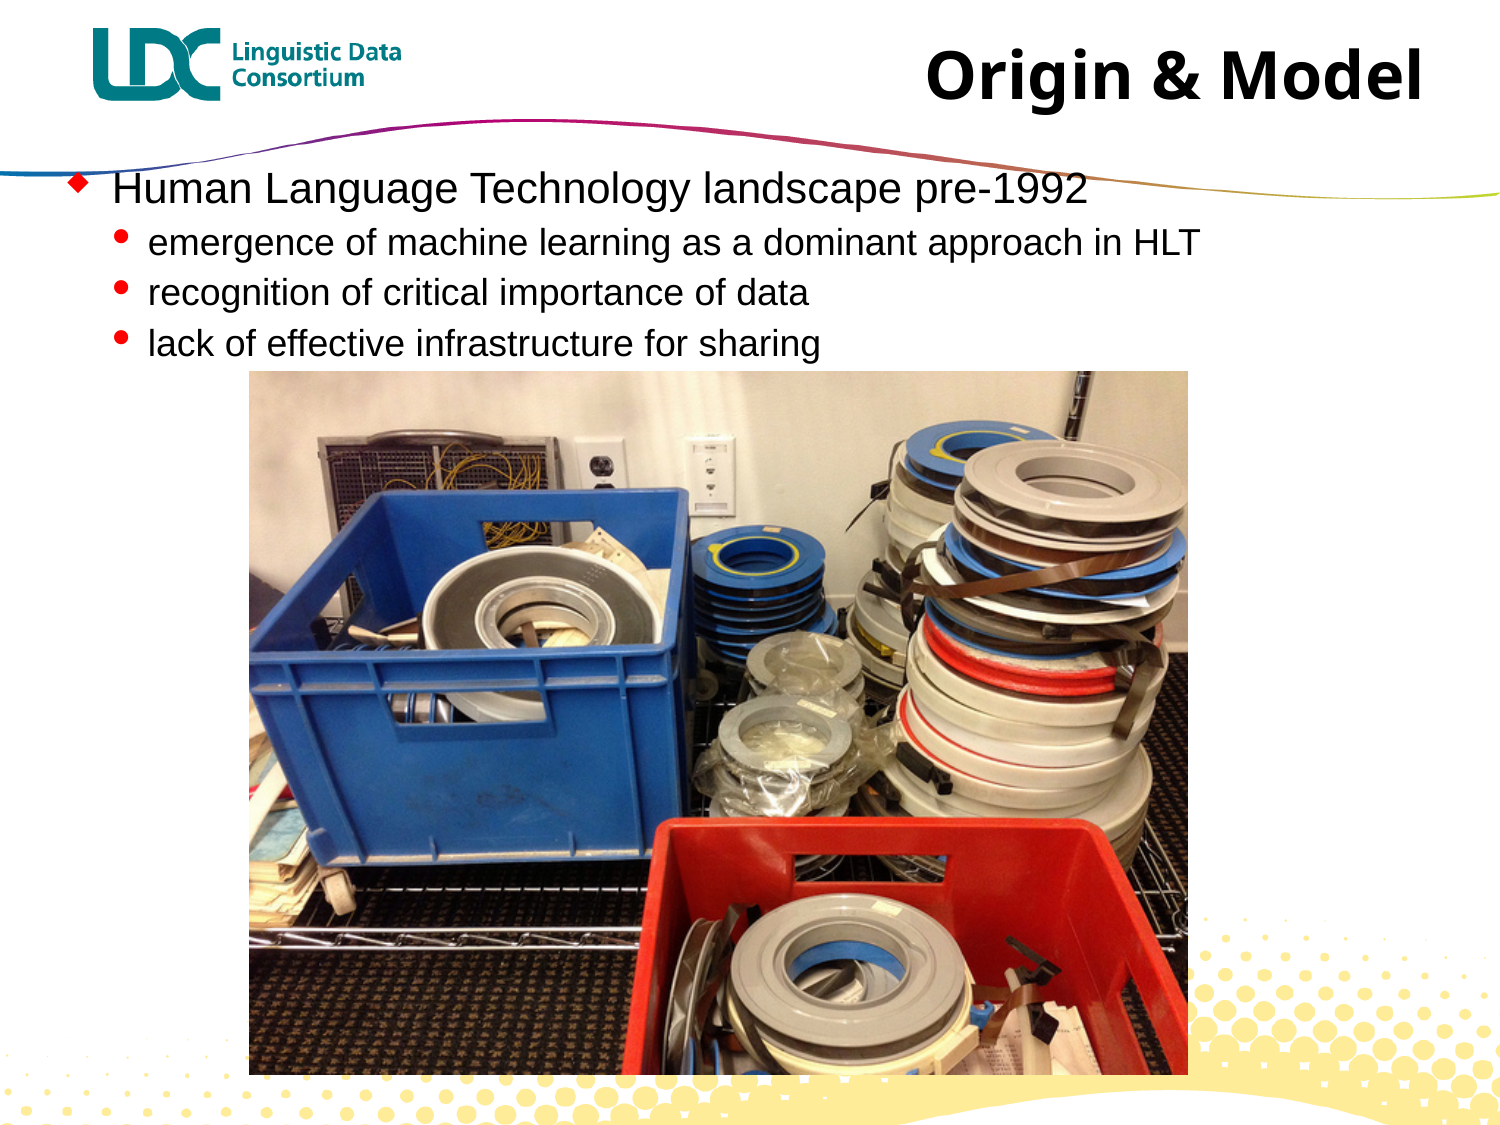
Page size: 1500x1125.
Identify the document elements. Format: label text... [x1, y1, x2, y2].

list Human Language Technology landscape pre-1992 emergence of machine learning as a dominant approach in HLT recognition of critical importance of data lack of effective infrastructure for sharing [50, 162, 1413, 1063]
picture [0, 0, 1500, 1125]
title Origin & Model [750, 32, 1425, 163]
